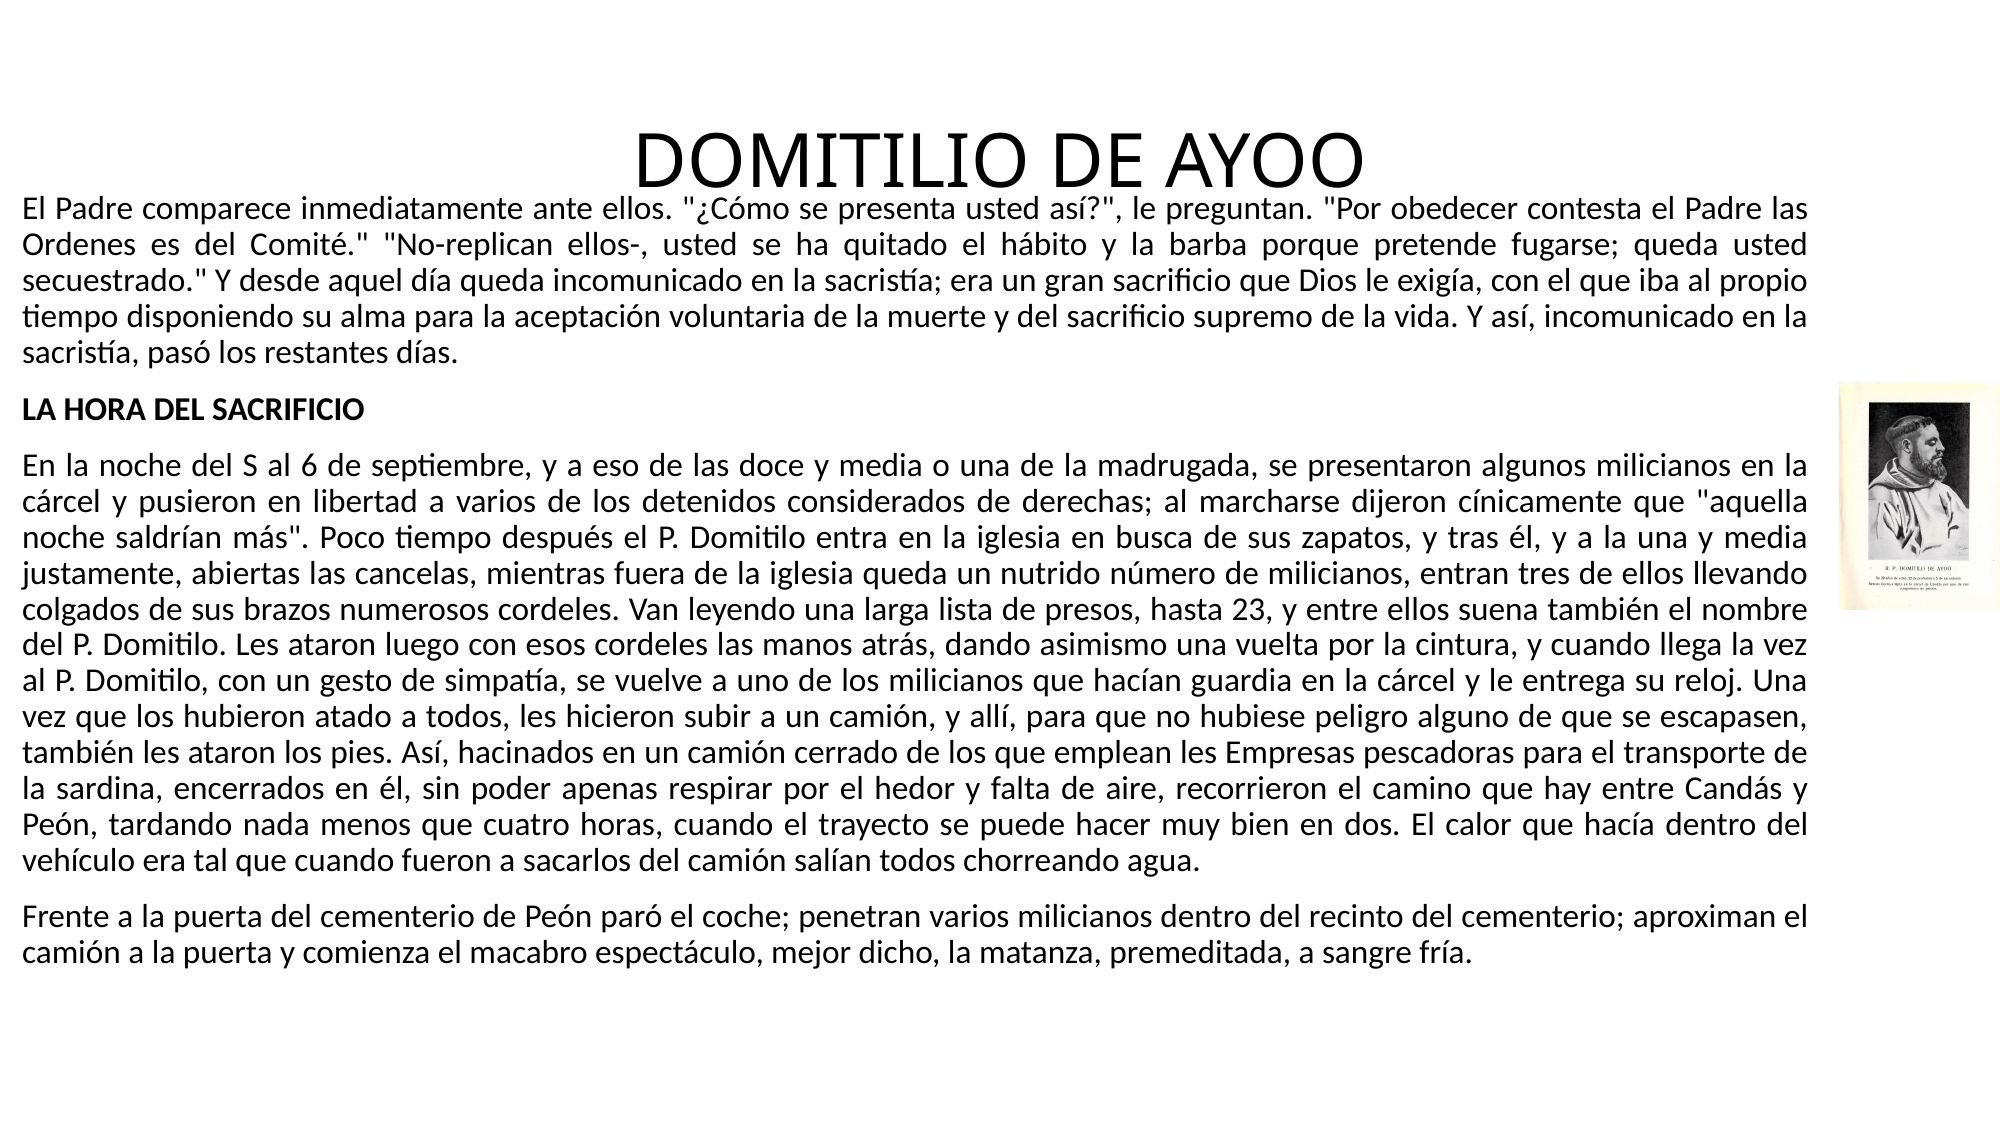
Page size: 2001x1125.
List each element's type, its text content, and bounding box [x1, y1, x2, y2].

subtitle El Padre comparece inmediatamente ante ellos. "¿Cómo se presenta usted así?", le preguntan. "Por obedecer contesta el Padre las Ordenes es del Comité." "No-replican ellos-, usted se ha quitado el hábito y la barba porque pretende fugarse; queda usted secuestrado." Y desde aquel día queda incomunicado en la sacristía; era un gran sacrificio que Dios le exigía, con el que iba al propio tiempo disponiendo su alma para la aceptación voluntaria de la muerte y del sacrificio supremo de la vida. Y así, incomunicado en la sacristía, pasó los restantes días. LA HORA DEL SACRIFICIO En la noche del S al 6 de septiembre, y a eso de las doce y media o una de la madrugada, se presentaron algunos milicianos en la cárcel y pusieron en libertad a varios de los detenidos considerados de derechas; al marcharse dijeron cínicamente que "aquella noche saldrían más". Poco tiempo después el P. Domitilo entra en la iglesia en busca de sus zapatos, y tras él, y a la una y media justamente, abiertas las cancelas, mientras fuera de la iglesia queda un nutrido número de milicianos, entran tres de ellos llevando colgados de sus brazos numerosos cordeles. Van leyendo una larga lista de presos, hasta 23, y entre ellos suena también el nombre del P. Domitilo. Les ataron luego con esos cordeles las manos atrás, dando asimismo una vuelta por la cintura, y cuando llega la vez al P. Domitilo, con un gesto de simpatía, se vuelve a uno de los milicianos que hacían guardia en la cárcel y le entrega su reloj. Una vez que los hubieron atado a todos, les hicieron subir a un camión, y allí, para que no hubiese peligro alguno de que se escapasen, también les ataron los pies. Así, hacinados en un camión cerrado de los que emplean les Empresas pescadoras para el transporte de la sardina, encerrados en él, sin poder apenas respirar por el hedor y falta de aire, recorrieron el camino que hay entre Candás y Peón, tardando nada menos que cuatro horas, cuando el trayecto se puede hacer muy bien en dos. El calor que hacía dentro del vehículo era tal que cuando fueron a sacarlos del camión salían todos chorreando agua. Frente a la puerta del cementerio de Peón paró el coche; penetran varios milicianos dentro del recinto del cementerio; aproximan el camión a la puerta y comienza el macabro espectáculo, mejor dicho, la matanza, premeditada, a sangre fría. [22, 191, 1811, 1089]
picture [1838, 380, 2000, 610]
title DOMITILIO DE AYOO [277, 97, 1723, 191]
